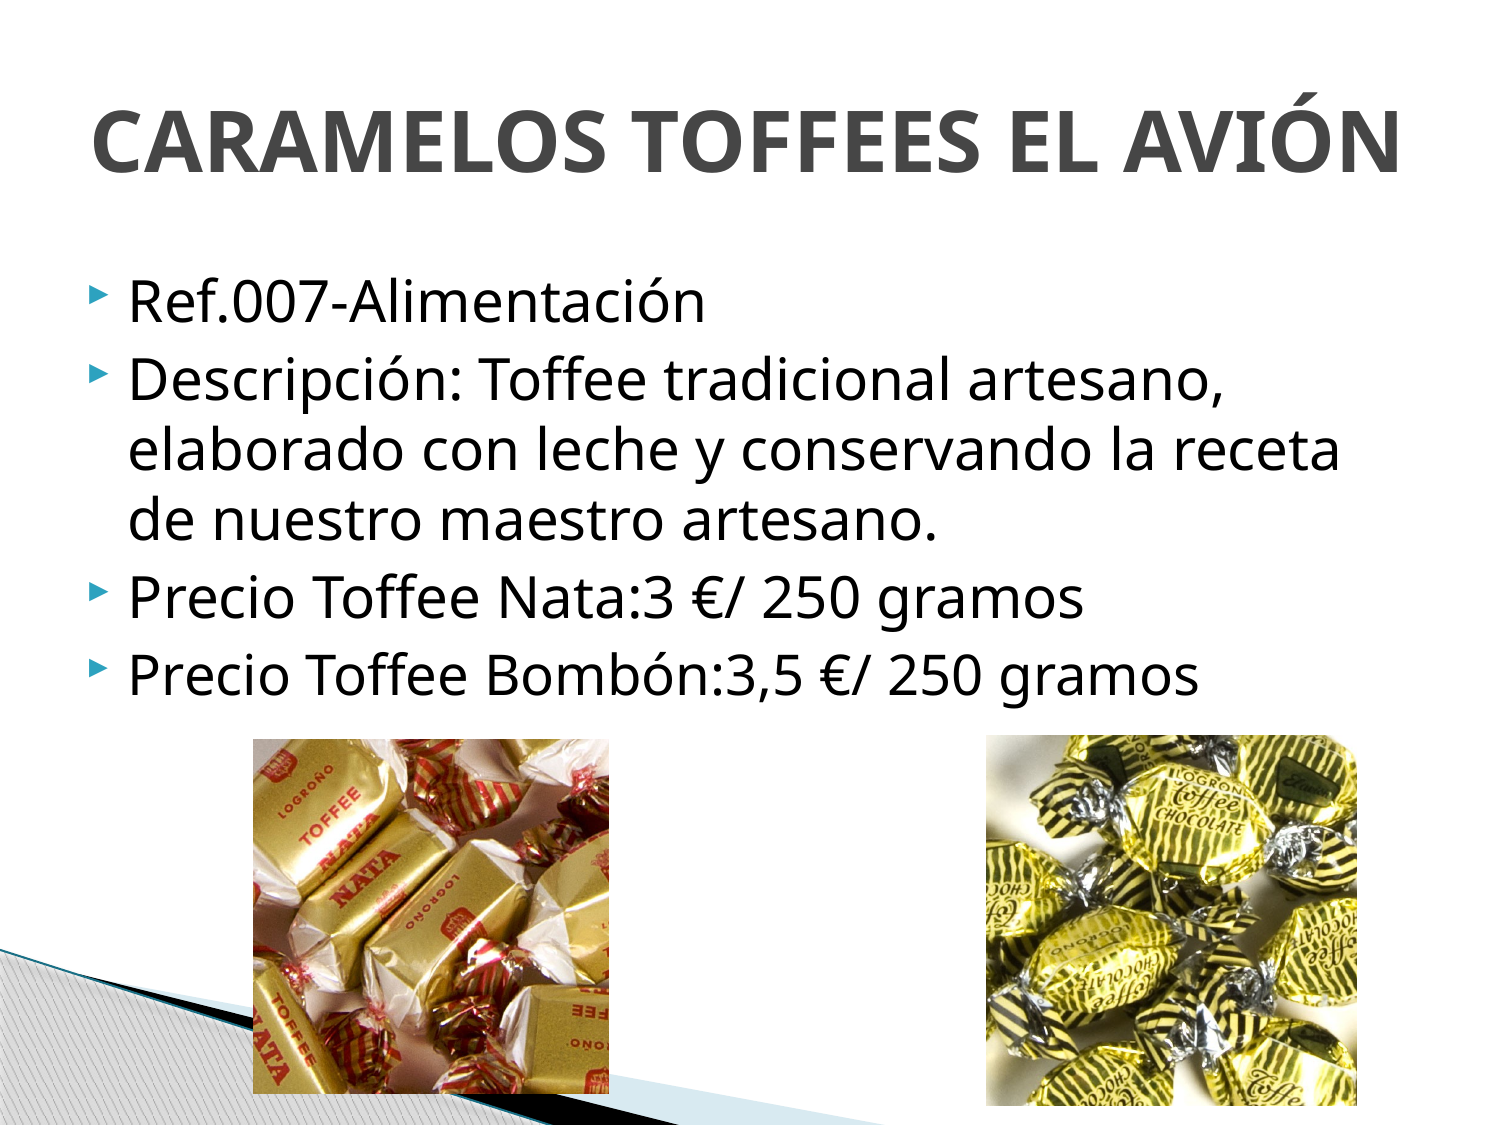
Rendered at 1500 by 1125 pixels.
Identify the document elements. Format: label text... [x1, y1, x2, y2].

list Ref.007-Alimentación Descripción: Toffee tradicional artesano, elaborado con leche y conservando la receta de nuestro maestro artesano. Precio Toffee Nata:3 €/ 250 gramos Precio Toffee Bombón:3,5 €/ 250 gramos [53, 257, 1404, 1071]
picture [985, 735, 1357, 1107]
picture [253, 739, 609, 1095]
title CARAMELOS TOFFEES EL AVIÓN [75, 45, 1425, 233]
